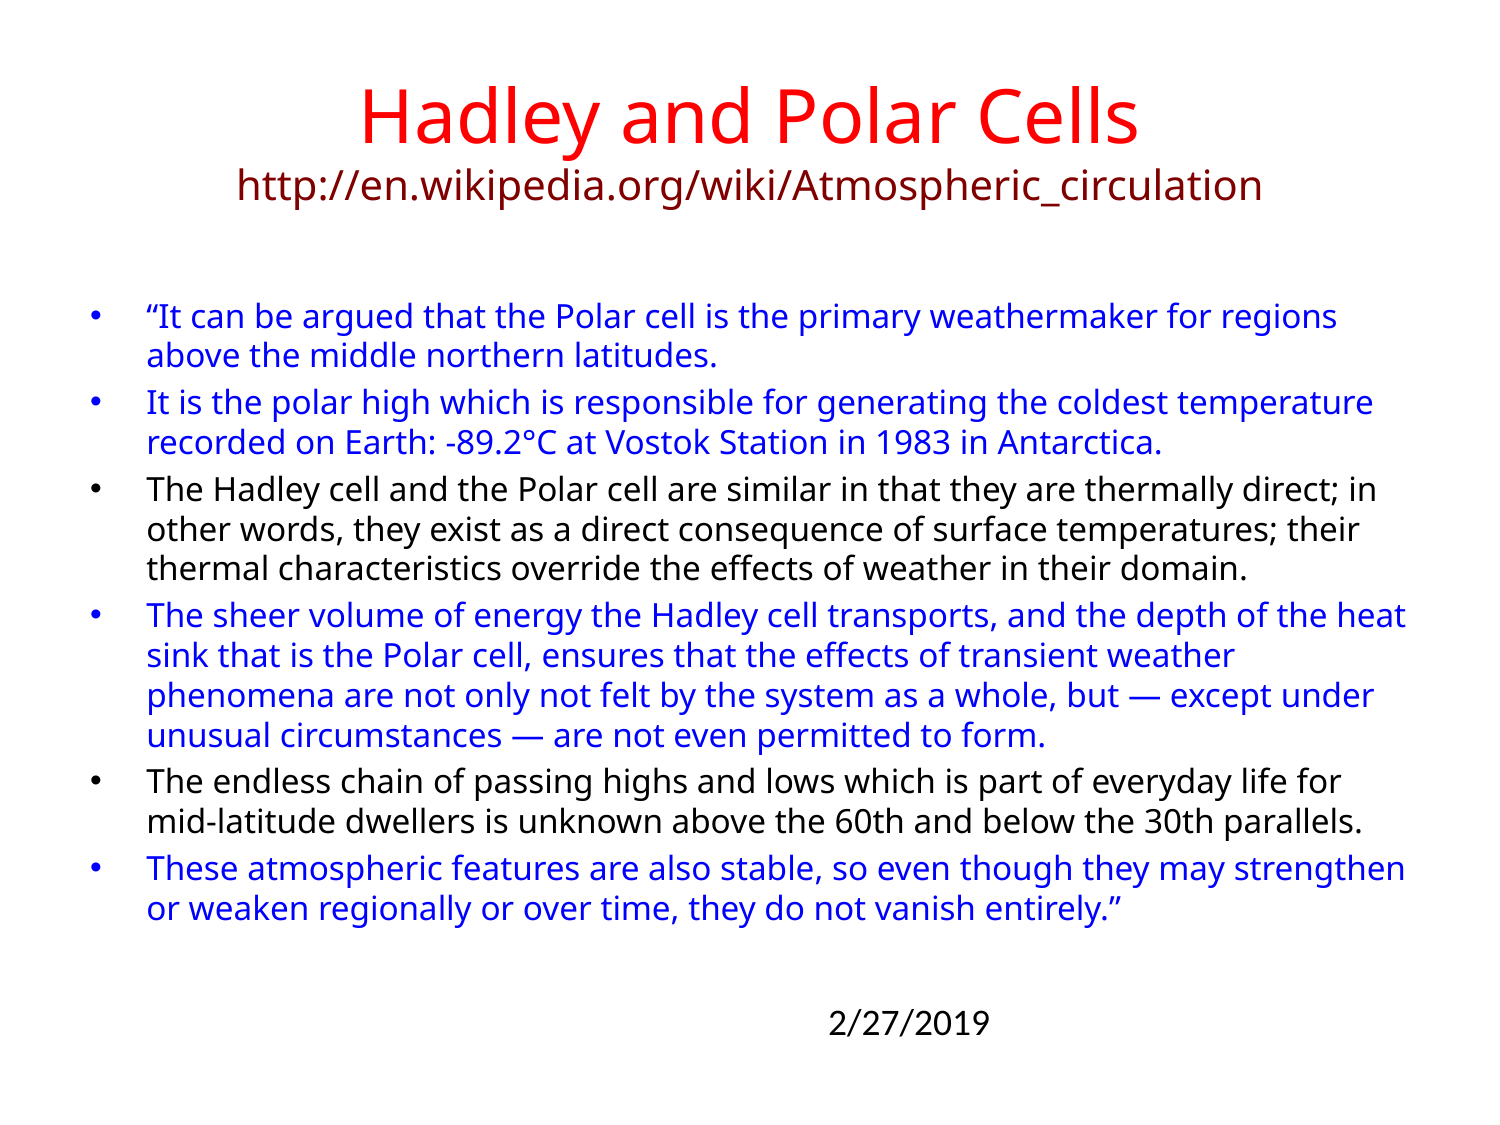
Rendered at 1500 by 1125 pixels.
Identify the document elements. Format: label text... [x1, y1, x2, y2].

list “It can be argued that the Polar cell is the primary weathermaker for regions above the middle northern latitudes. It is the polar high which is responsible for generating the coldest temperature recorded on Earth: -89.2°C at Vostok Station in 1983 in Antarctica. The Hadley cell and the Polar cell are similar in that they are thermally direct; in other words, they exist as a direct consequence of surface temperatures; their thermal characteristics override the effects of weather in their domain. The sheer volume of energy the Hadley cell transports, and the depth of the heat sink that is the Polar cell, ensures that the effects of transient weather phenomena are not only not felt by the system as a whole, but — except under unusual circumstances — are not even permitted to form. The endless chain of passing highs and lows which is part of everyday life for mid-latitude dwellers is unknown above the 60th and below the 30th parallels. These atmospheric features are also stable, so even though they may strengthen or weaken regionally or over time, they do not vanish entirely.” [75, 287, 1425, 1030]
text_box 2/27/2019 [686, 990, 1132, 1051]
title Hadley and Polar Cells http://en.wikipedia.org/wiki/Atmospheric_circulation [75, 45, 1425, 233]
